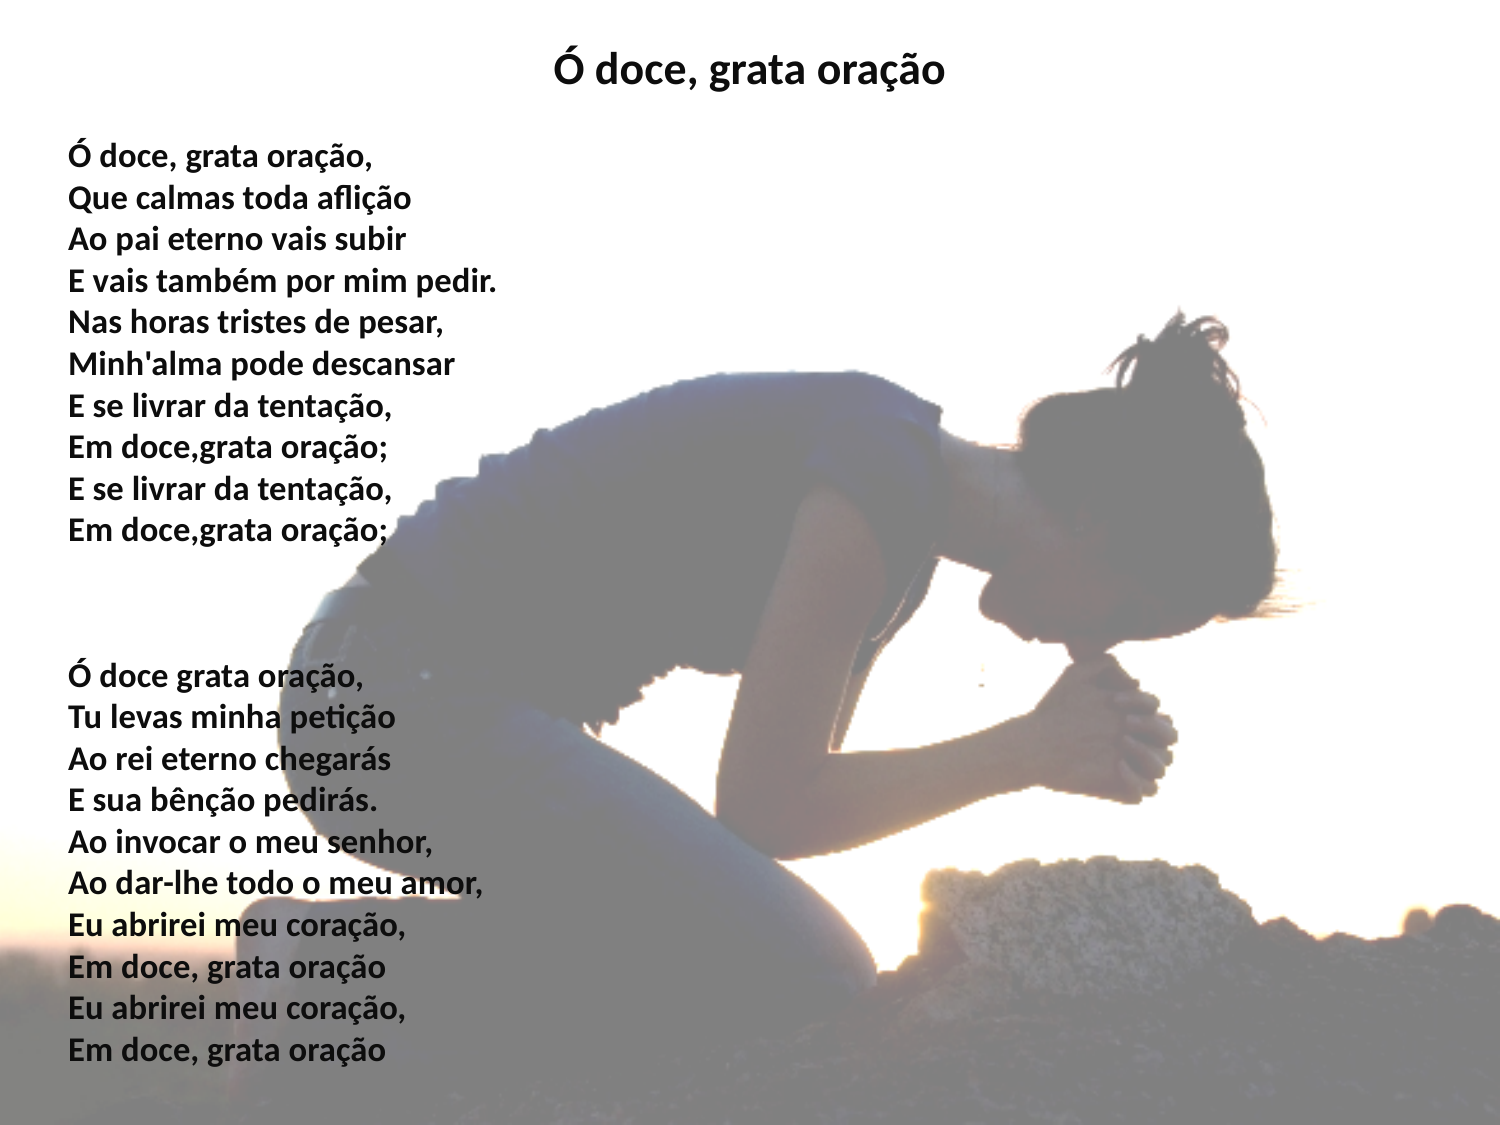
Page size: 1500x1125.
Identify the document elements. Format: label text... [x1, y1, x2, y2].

title Ó doce, grata oração [360, 30, 1140, 103]
subtitle Ó doce, grata oração, Que calmas toda aflição Ao pai eterno vais subir E vais também por mim pedir. Nas horas tristes de pesar, Minh'alma pode descansar E se livrar da tentação, Em doce,grata oração; E se livrar da tentação, Em doce,grata oração; Ó doce grata oração, Tu levas minha petição Ao rei eterno chegarás E sua bênção pedirás. Ao invocar o meu senhor, Ao dar-lhe todo o meu amor, Eu abrirei meu coração, Em doce, grata oração Eu abrirei meu coração, Em doce, grata oração [53, 125, 632, 1083]
